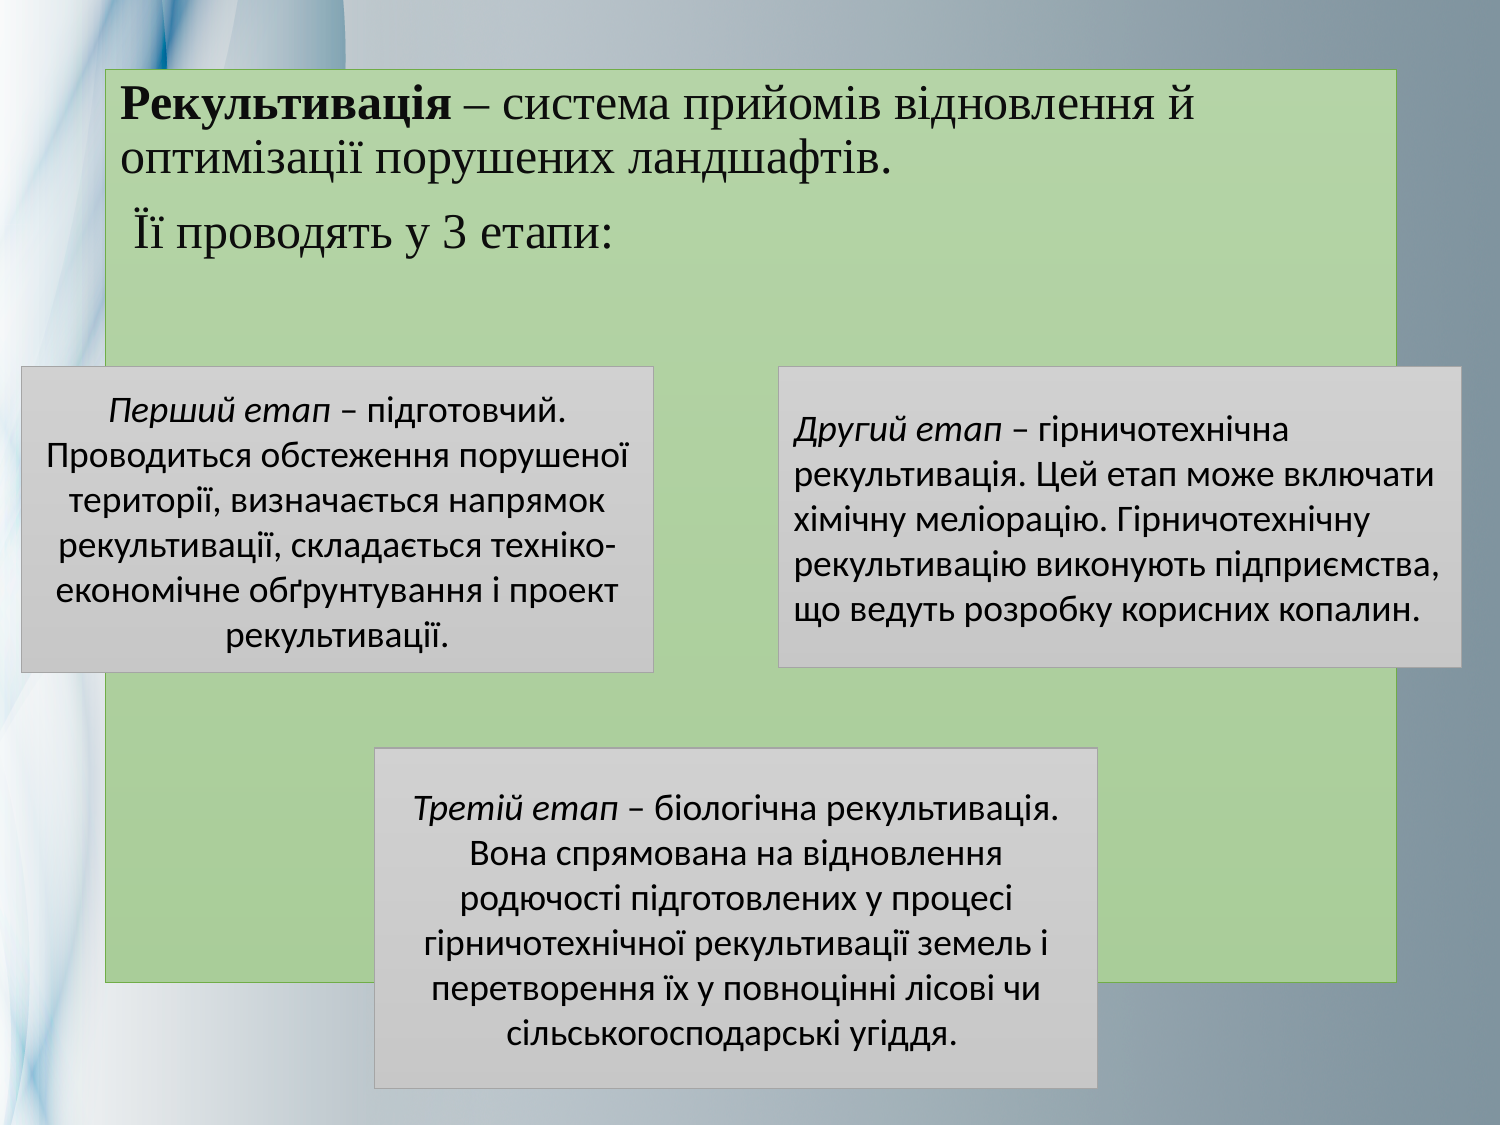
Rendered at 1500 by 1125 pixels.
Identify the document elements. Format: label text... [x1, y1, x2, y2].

list Рекультивація – система прийомів відновлення й оптимізації порушених ландшафтів. Її проводять у 3 етапи: [105, 69, 1397, 983]
picture [0, 0, 1500, 1125]
text_box Третій етап – біологічна рекультивація. Вона спрямована на відновлення родючості підготовлених у процесі гірничотехнічної рекультивації земель і перетворення їх у повноцінні лісові чи сільськогосподарські угіддя. [374, 747, 1098, 1089]
text_box Перший етап – підготовчий. Проводиться обстеження порушеної території, визначається напрямок рекультивації, складається техніко-економічне обґрунтування і проект рекультивації. [21, 366, 654, 673]
text_box Другий етап – гірничотехнічна рекультивація. Цей етап може включати хімічну меліорацію. Гірничотехнічну рекультивацію виконують підприємства, що ведуть розробку корисних копалин. [778, 366, 1462, 668]
